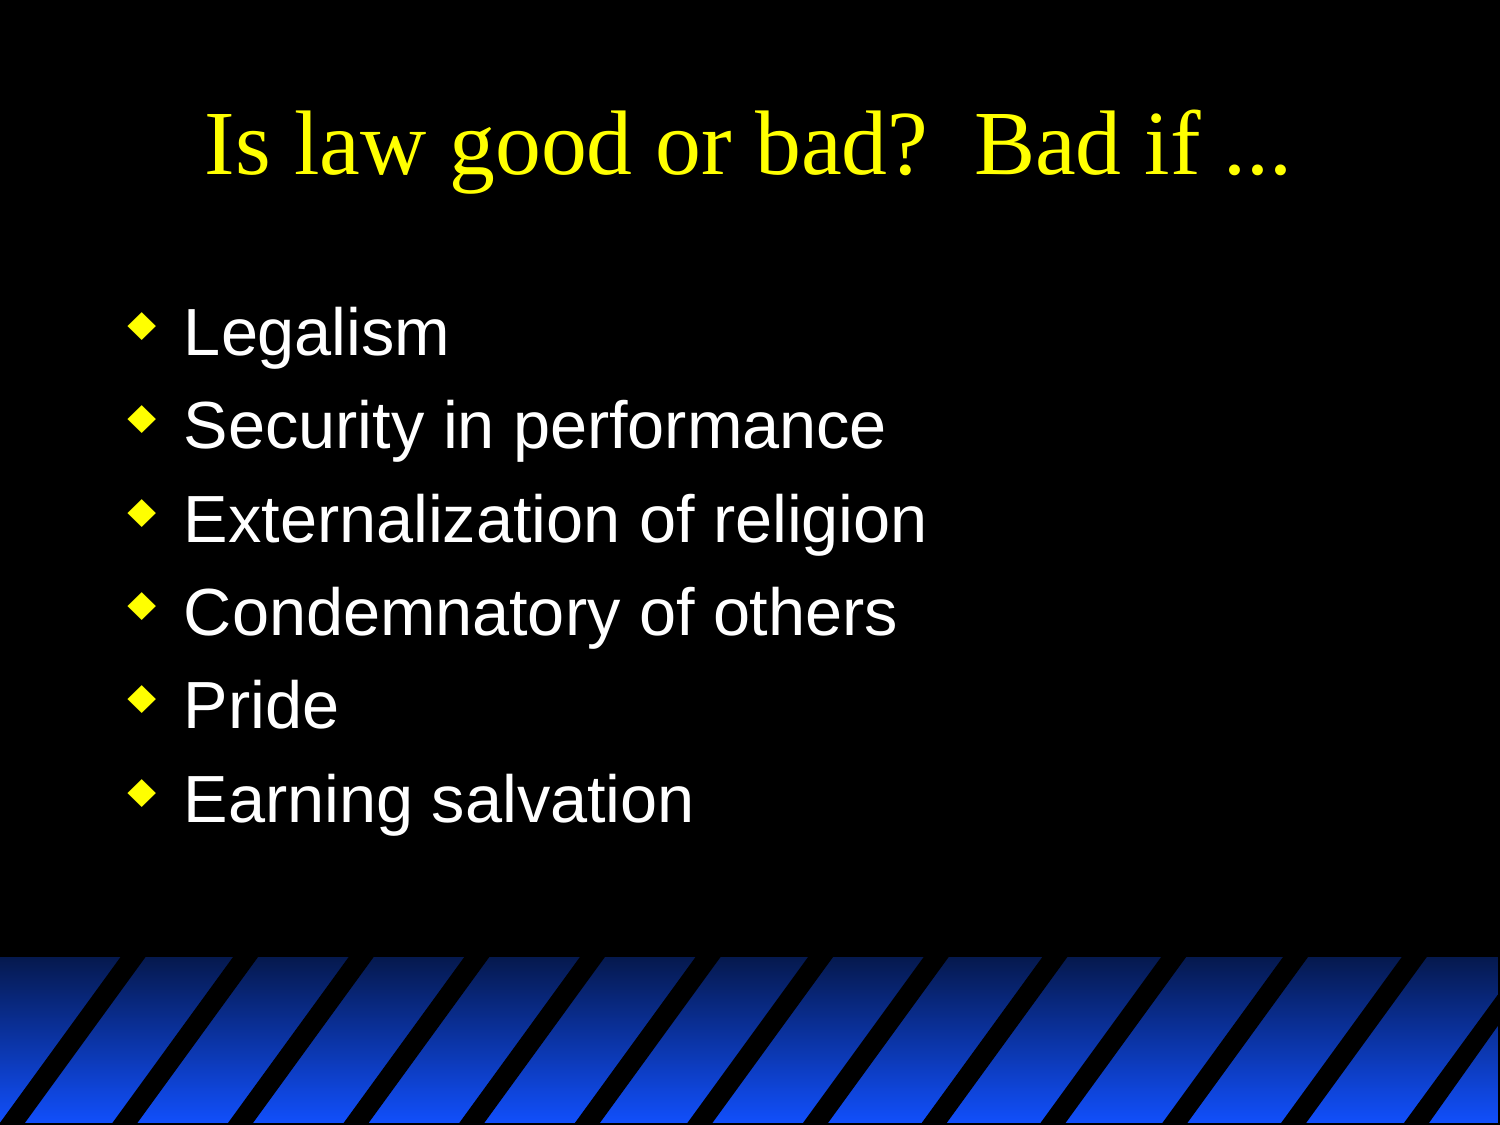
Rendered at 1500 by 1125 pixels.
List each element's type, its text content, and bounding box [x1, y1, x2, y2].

list Legalism Security in performance Externalization of religion Condemnatory of others Pride Earning salvation [112, 281, 1388, 963]
title Is law good or bad? Bad if ... [112, 37, 1388, 238]
